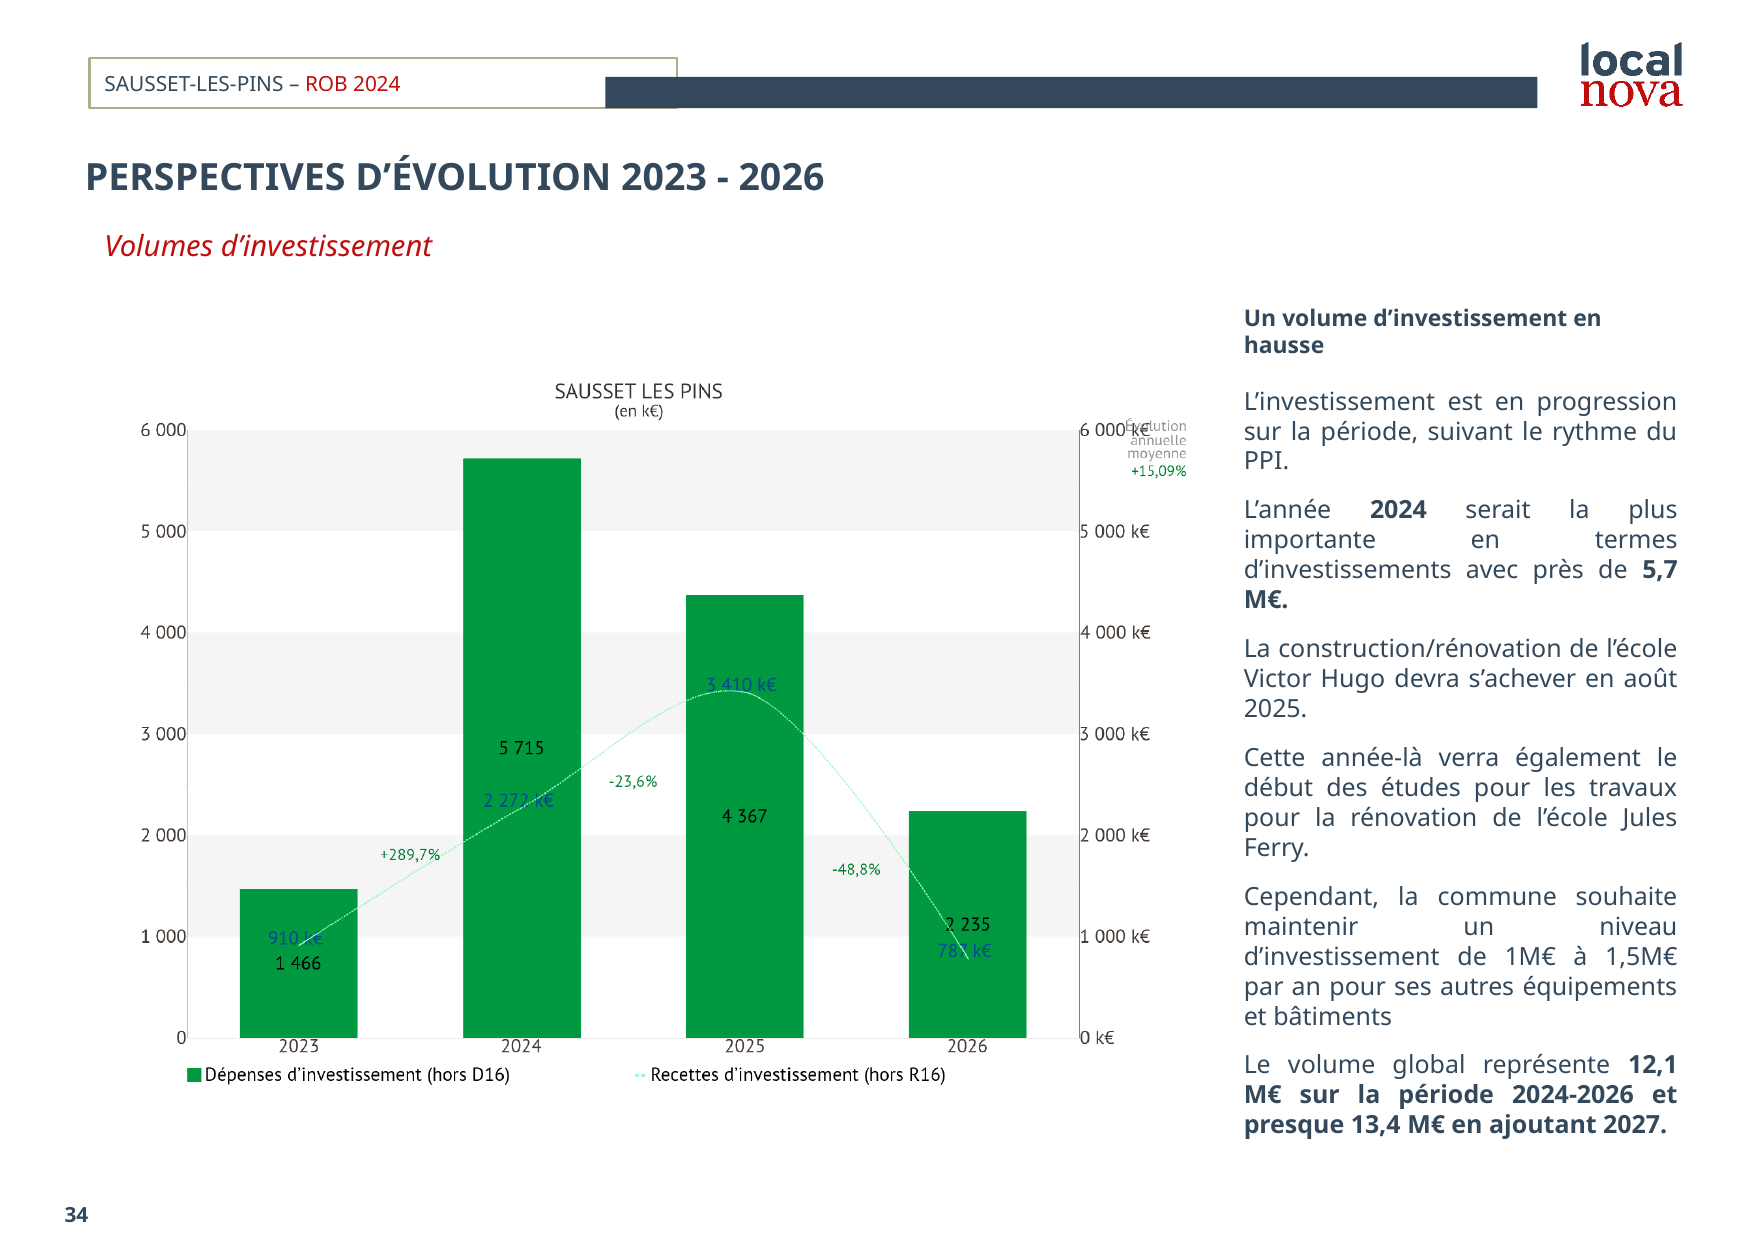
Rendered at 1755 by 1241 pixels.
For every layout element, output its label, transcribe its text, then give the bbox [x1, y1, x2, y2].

list L’investissement est en progression sur la période, suivant le rythme du PPI. L’année 2024 serait la plus importante en termes d’investissements avec près de 5,7 M€. La construction/rénovation de l’école Victor Hugo devra s’achever en août 2025. Cette année-là verra également le début des études pour les travaux pour la rénovation de l’école Jules Ferry. Cependant, la commune souhaite maintenir un niveau d’investissement de 1M€ à 1,5M€ par an pour ses autres équipements et bâtiments Le volume global représente 12,1 M€ sur la période 2024-2026 et presque 13,4 M€ en ajoutant 2027. [1228, 377, 1693, 1088]
picture [1573, 19, 1690, 136]
list Un volume d’investissement en hausse [1228, 295, 1693, 346]
list PERSPECTIVES D’ÉVOLUTION 2023 - 2026 [70, 145, 1690, 196]
picture [69, 375, 1208, 1090]
list Volumes d’investissement [89, 220, 1128, 271]
